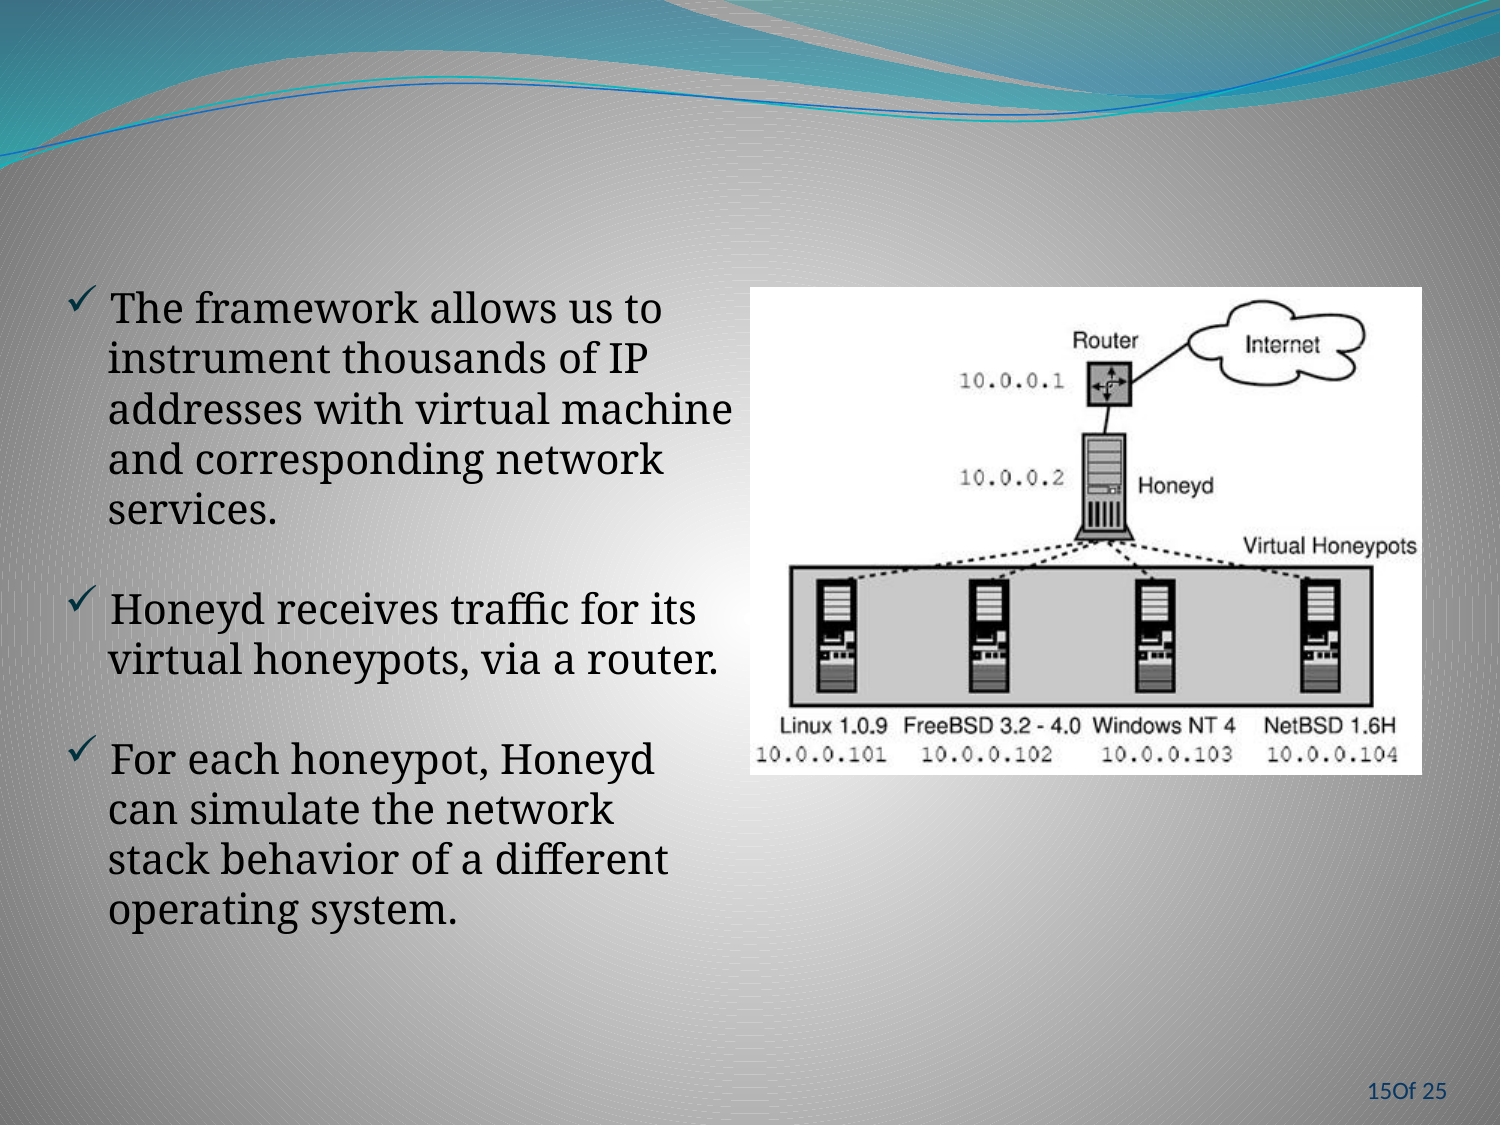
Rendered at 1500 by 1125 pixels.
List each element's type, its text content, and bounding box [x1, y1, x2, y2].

picture [749, 287, 1423, 776]
text_box The framework allows us to instrument thousands of IP addresses with virtual machine and corresponding network services. Honeyd receives traffic for its virtual honeypots, via a router. For each honeypot, Honeyd can simulate the network stack behavior of a different operating system. [50, 274, 750, 990]
